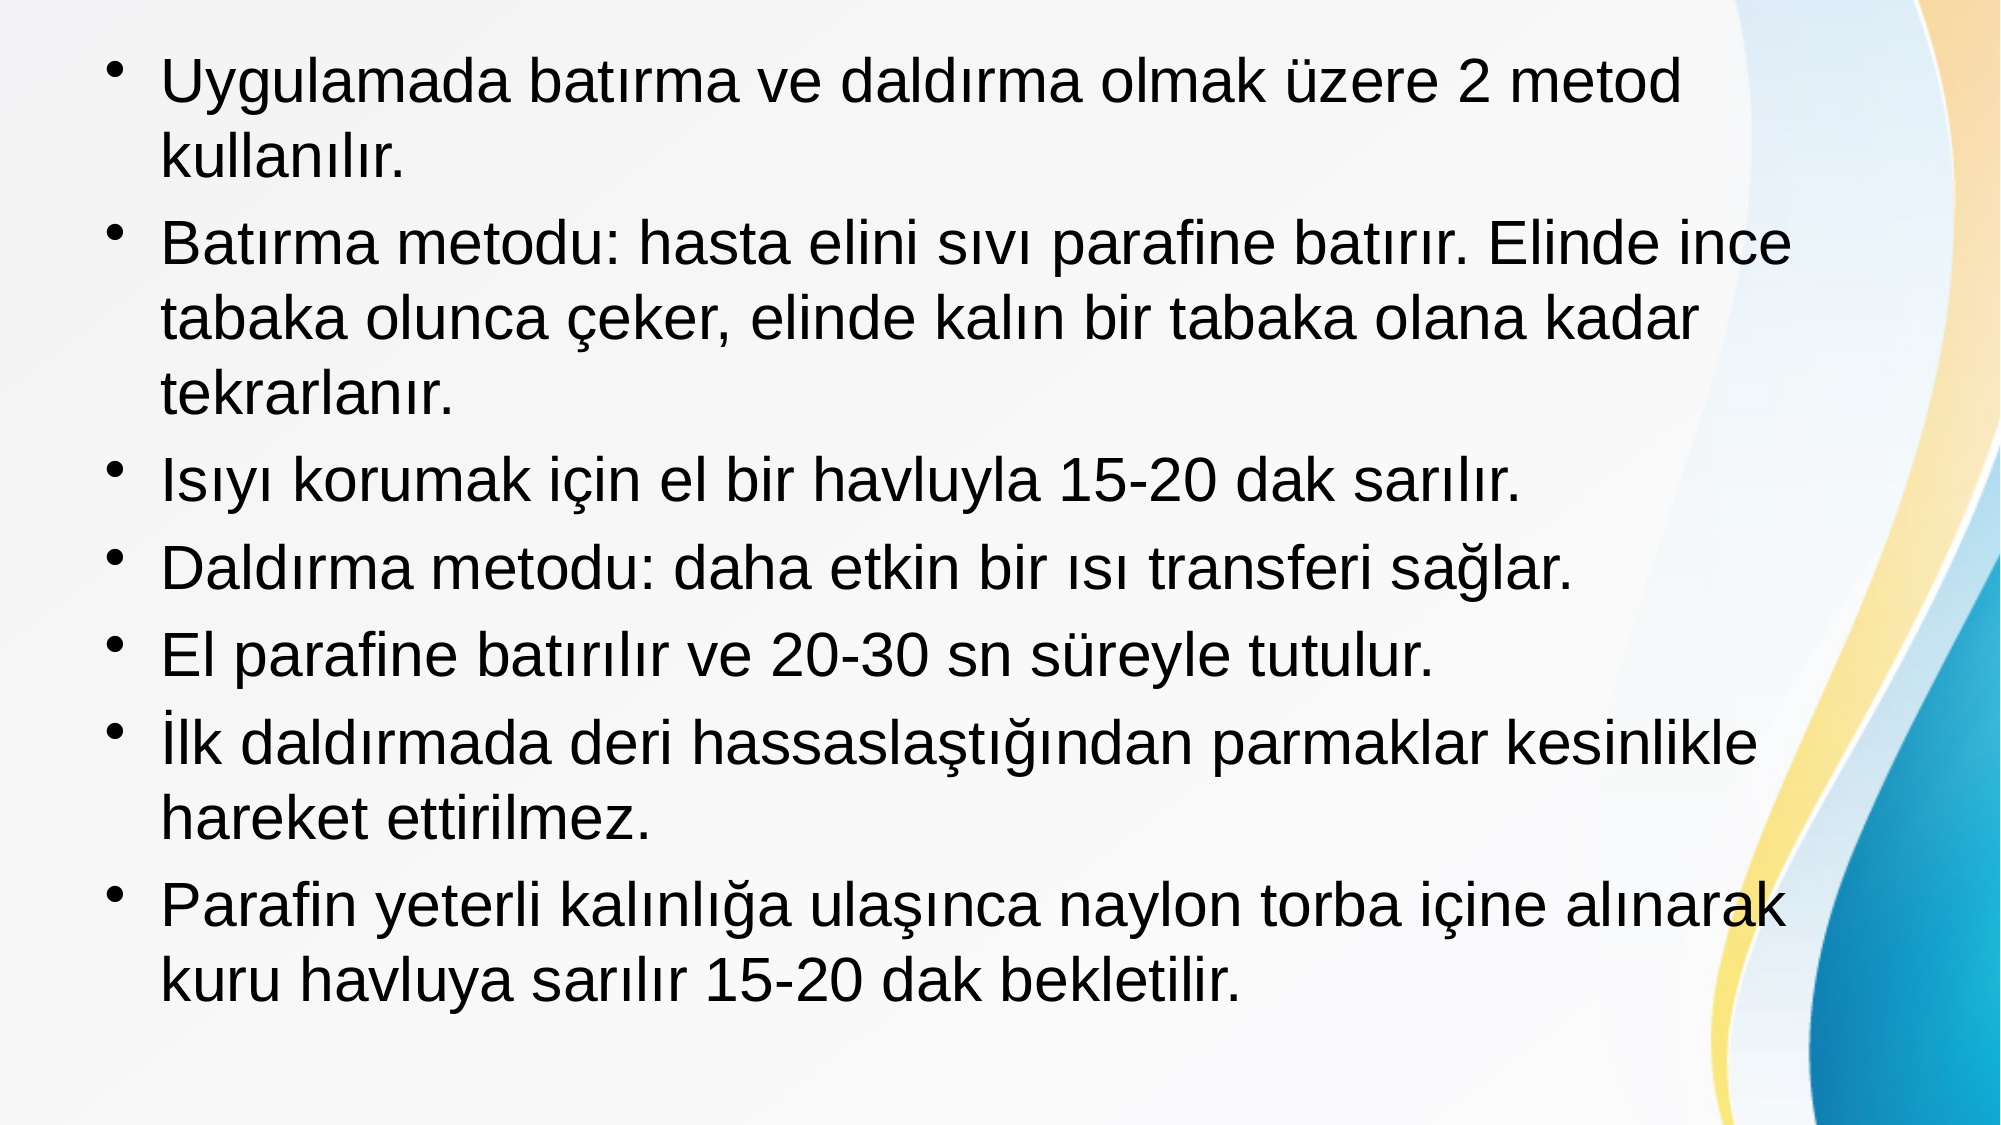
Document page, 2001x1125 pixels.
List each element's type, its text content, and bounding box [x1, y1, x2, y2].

picture [0, 0, 2001, 1125]
list Uygulamada batırma ve daldırma olmak üzere 2 metod kullanılır. Batırma metodu: hasta elini sıvı parafine batırır. Elinde ince tabaka olunca çeker, elinde kalın bir tabaka olana kadar tekrarlanır. Isıyı korumak için el bir havluyla 15-20 dak sarılır. Daldırma metodu: daha etkin bir ısı transferi sağlar. El parafine batırılır ve 20-30 sn süreyle tutulur. İlk daldırmada deri hassaslaştığından parmaklar kesinlikle hareket ettirilmez. Parafin yeterli kalınlığa ulaşınca naylon torba içine alınarak kuru havluya sarılır 15-20 dak bekletilir. [89, 31, 1924, 845]
